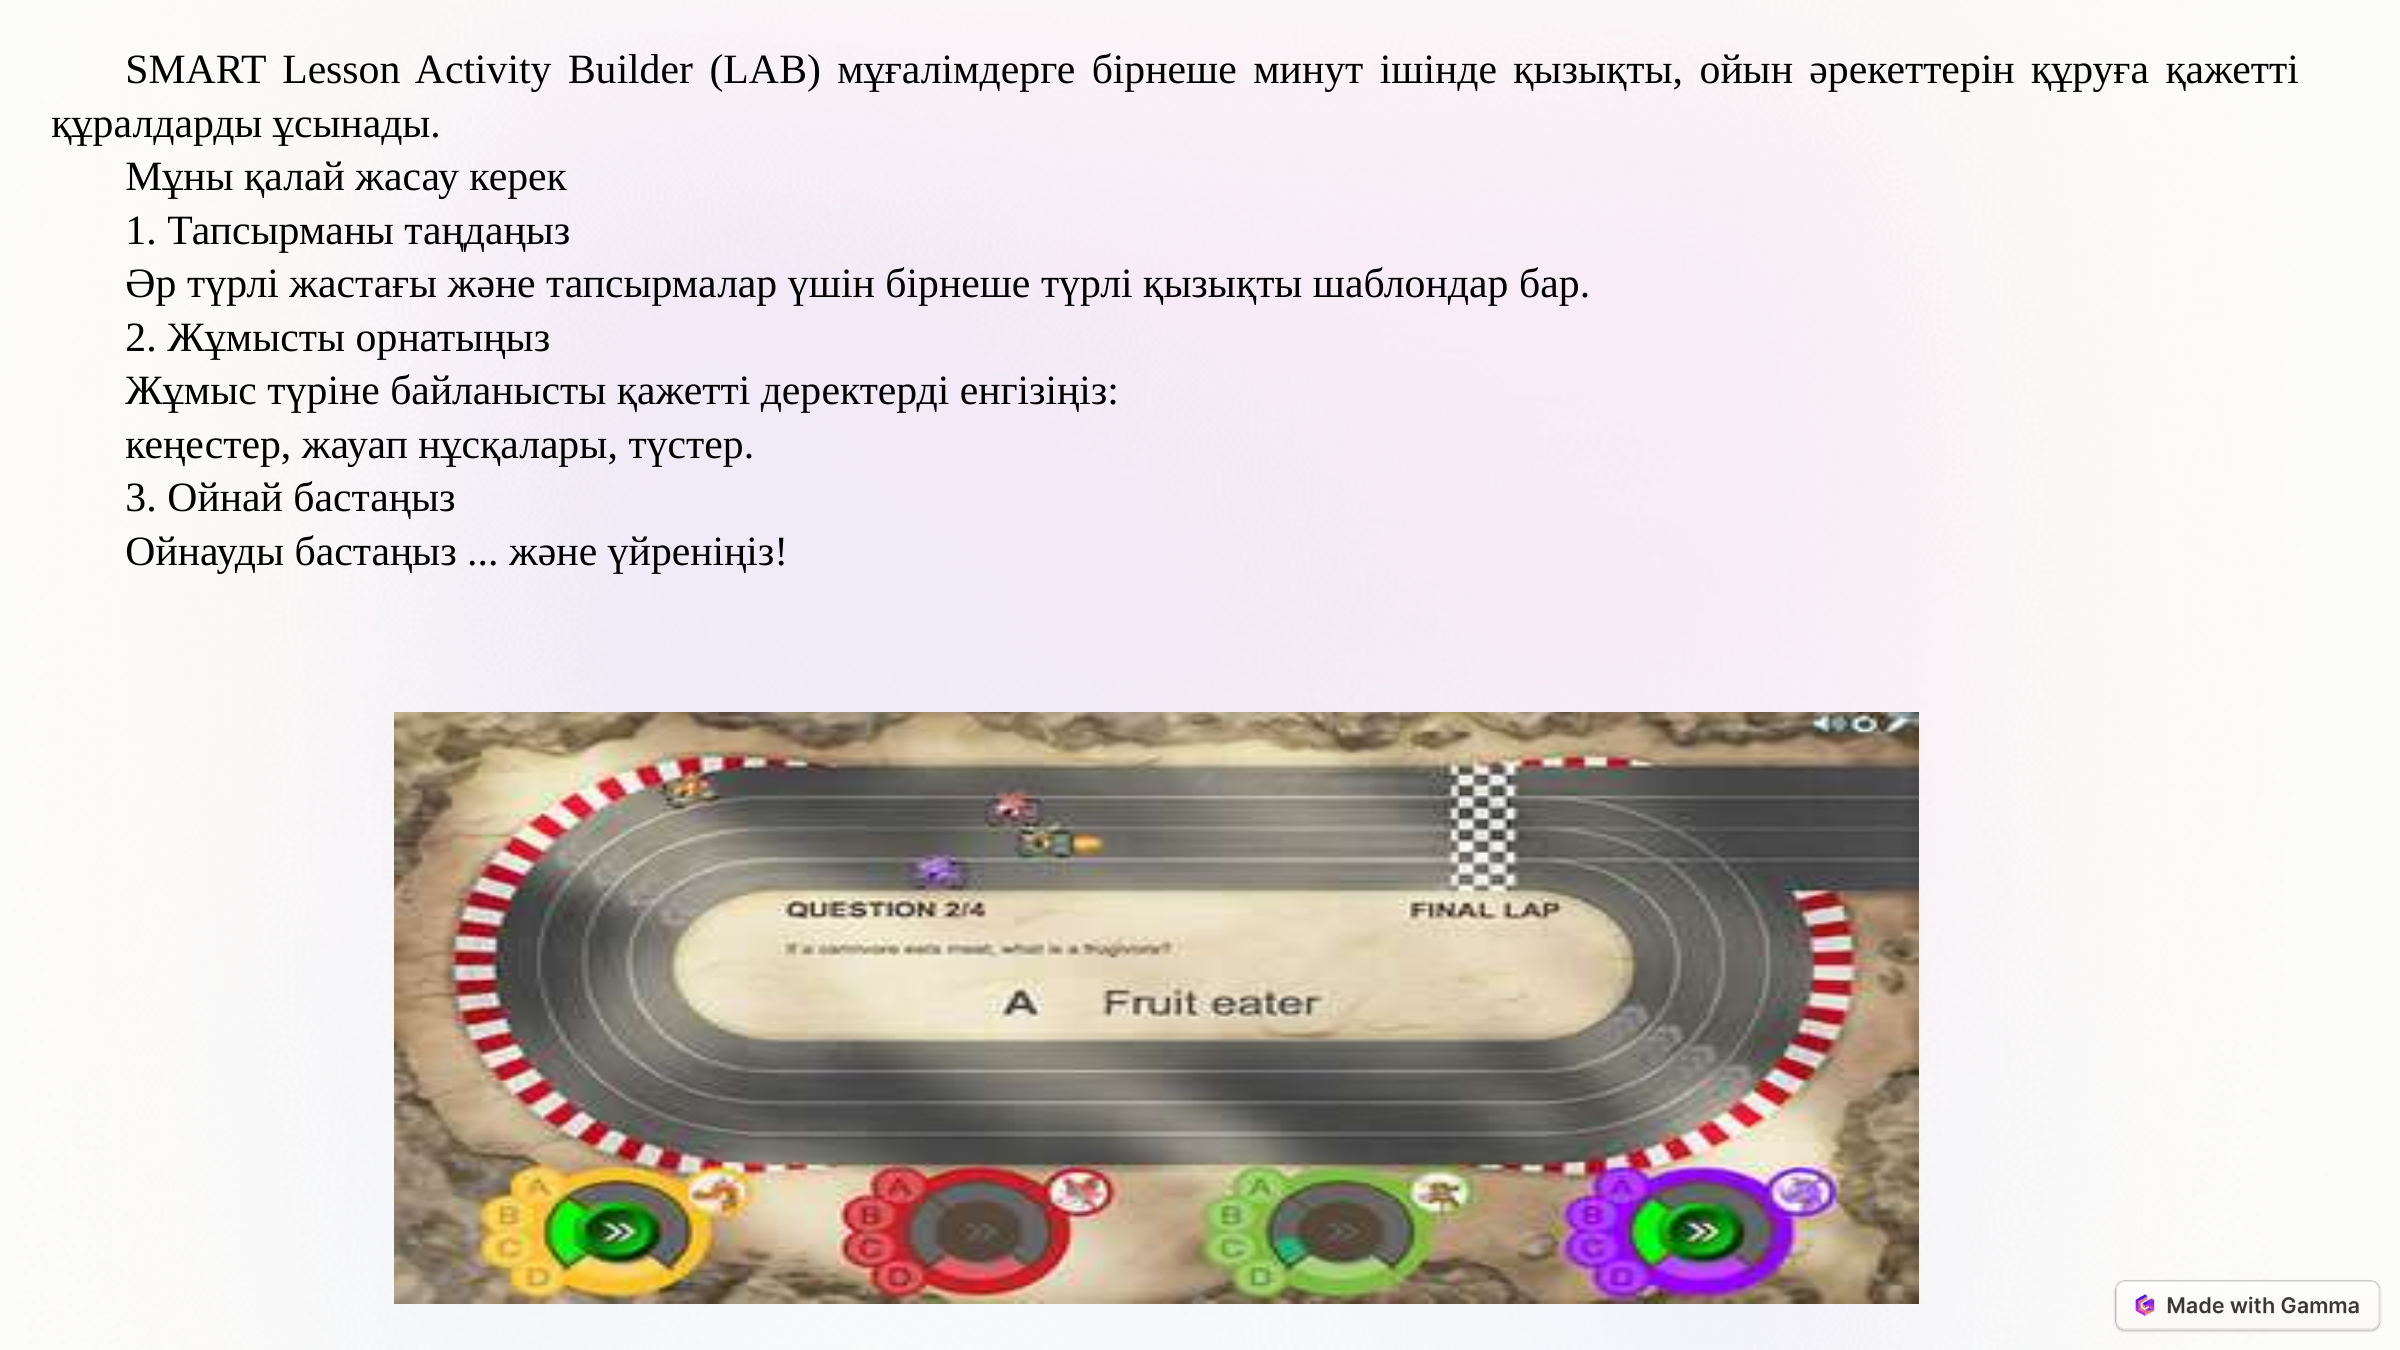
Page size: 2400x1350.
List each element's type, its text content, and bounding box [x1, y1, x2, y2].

picture [2106, 1271, 2389, 1339]
text_box SMART Lesson Activity Builder (LAB) мұғалімдерге бірнеше минут ішінде қызықты, ойын әрекеттерін құруға қажетті құралдарды ұсынады. Мұны қалай жасау керек 1. Тапсырманы таңдаңыз Әр түрлі жастағы және тапсырмалар үшін бірнеше түрлі қызықты шаблондар бар. 2. Жұмысты орнатыңыз Жұмыс түріне байланысты қажетті деректерді енгізіңіз: кеңестер, жауап нұсқалары, түстер. 3. Ойнай бастаңыз Ойнауды бастаңыз ... және үйреніңіз! [36, 31, 2316, 635]
picture [394, 712, 1919, 1304]
